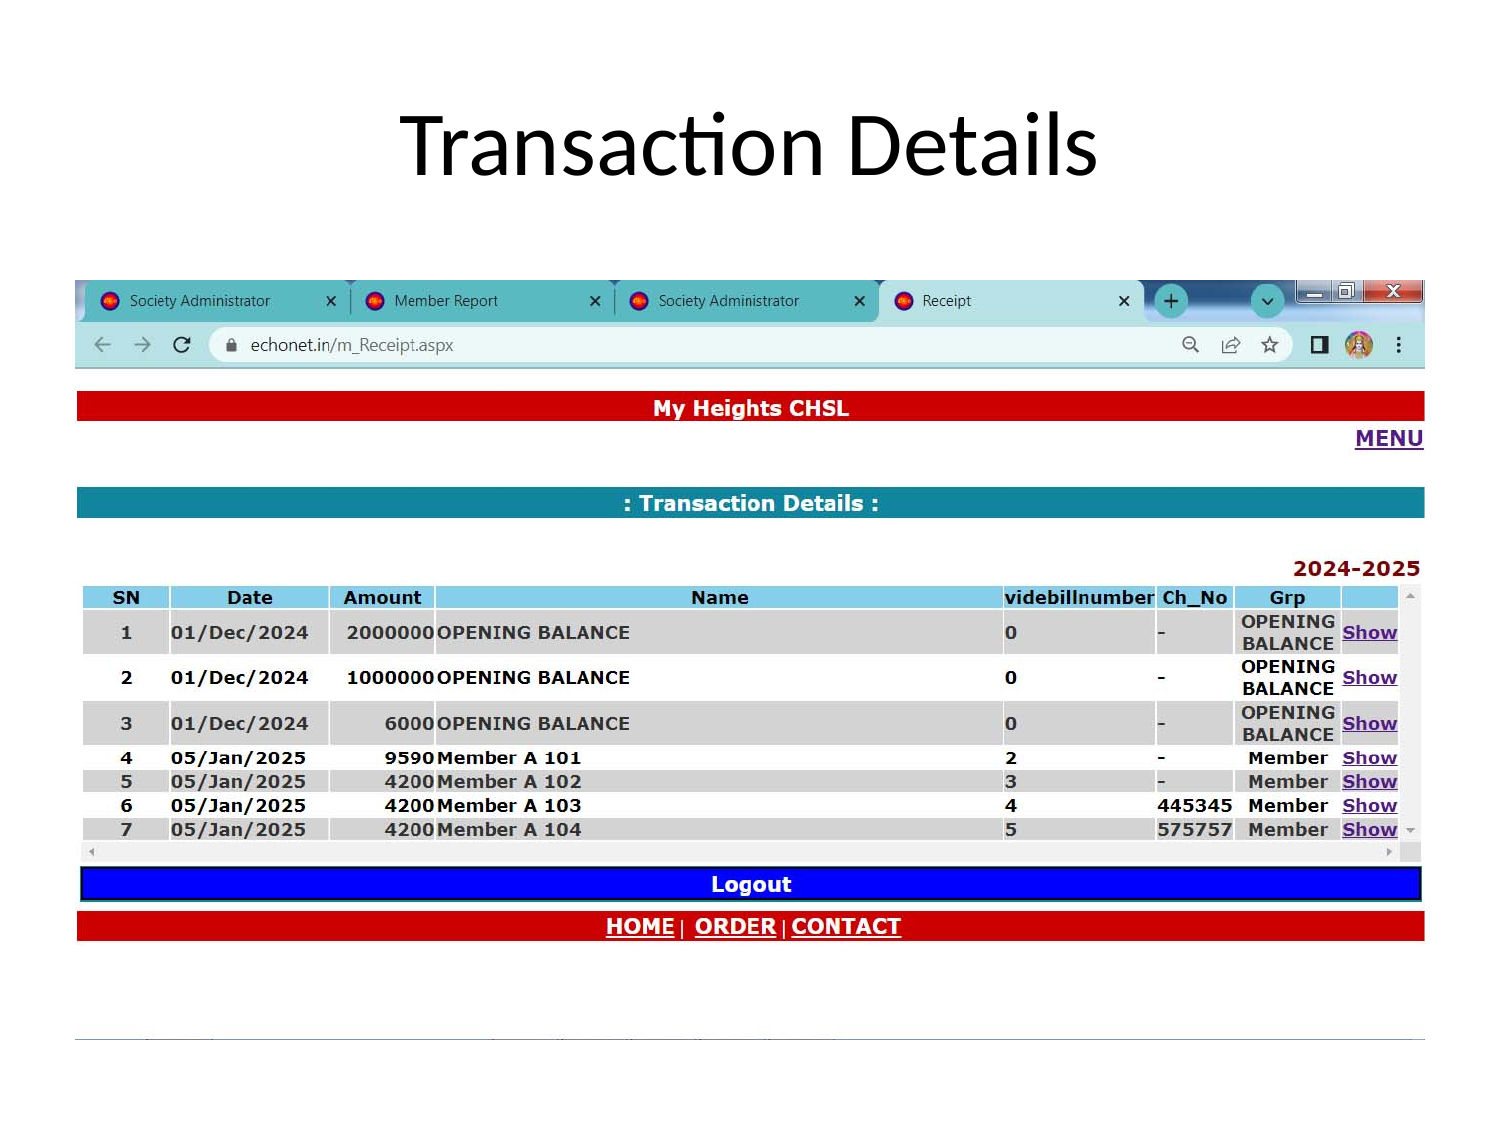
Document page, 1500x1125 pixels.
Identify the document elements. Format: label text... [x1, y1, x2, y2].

picture [74, 280, 1426, 1040]
title Transaction Details [75, 45, 1425, 233]
